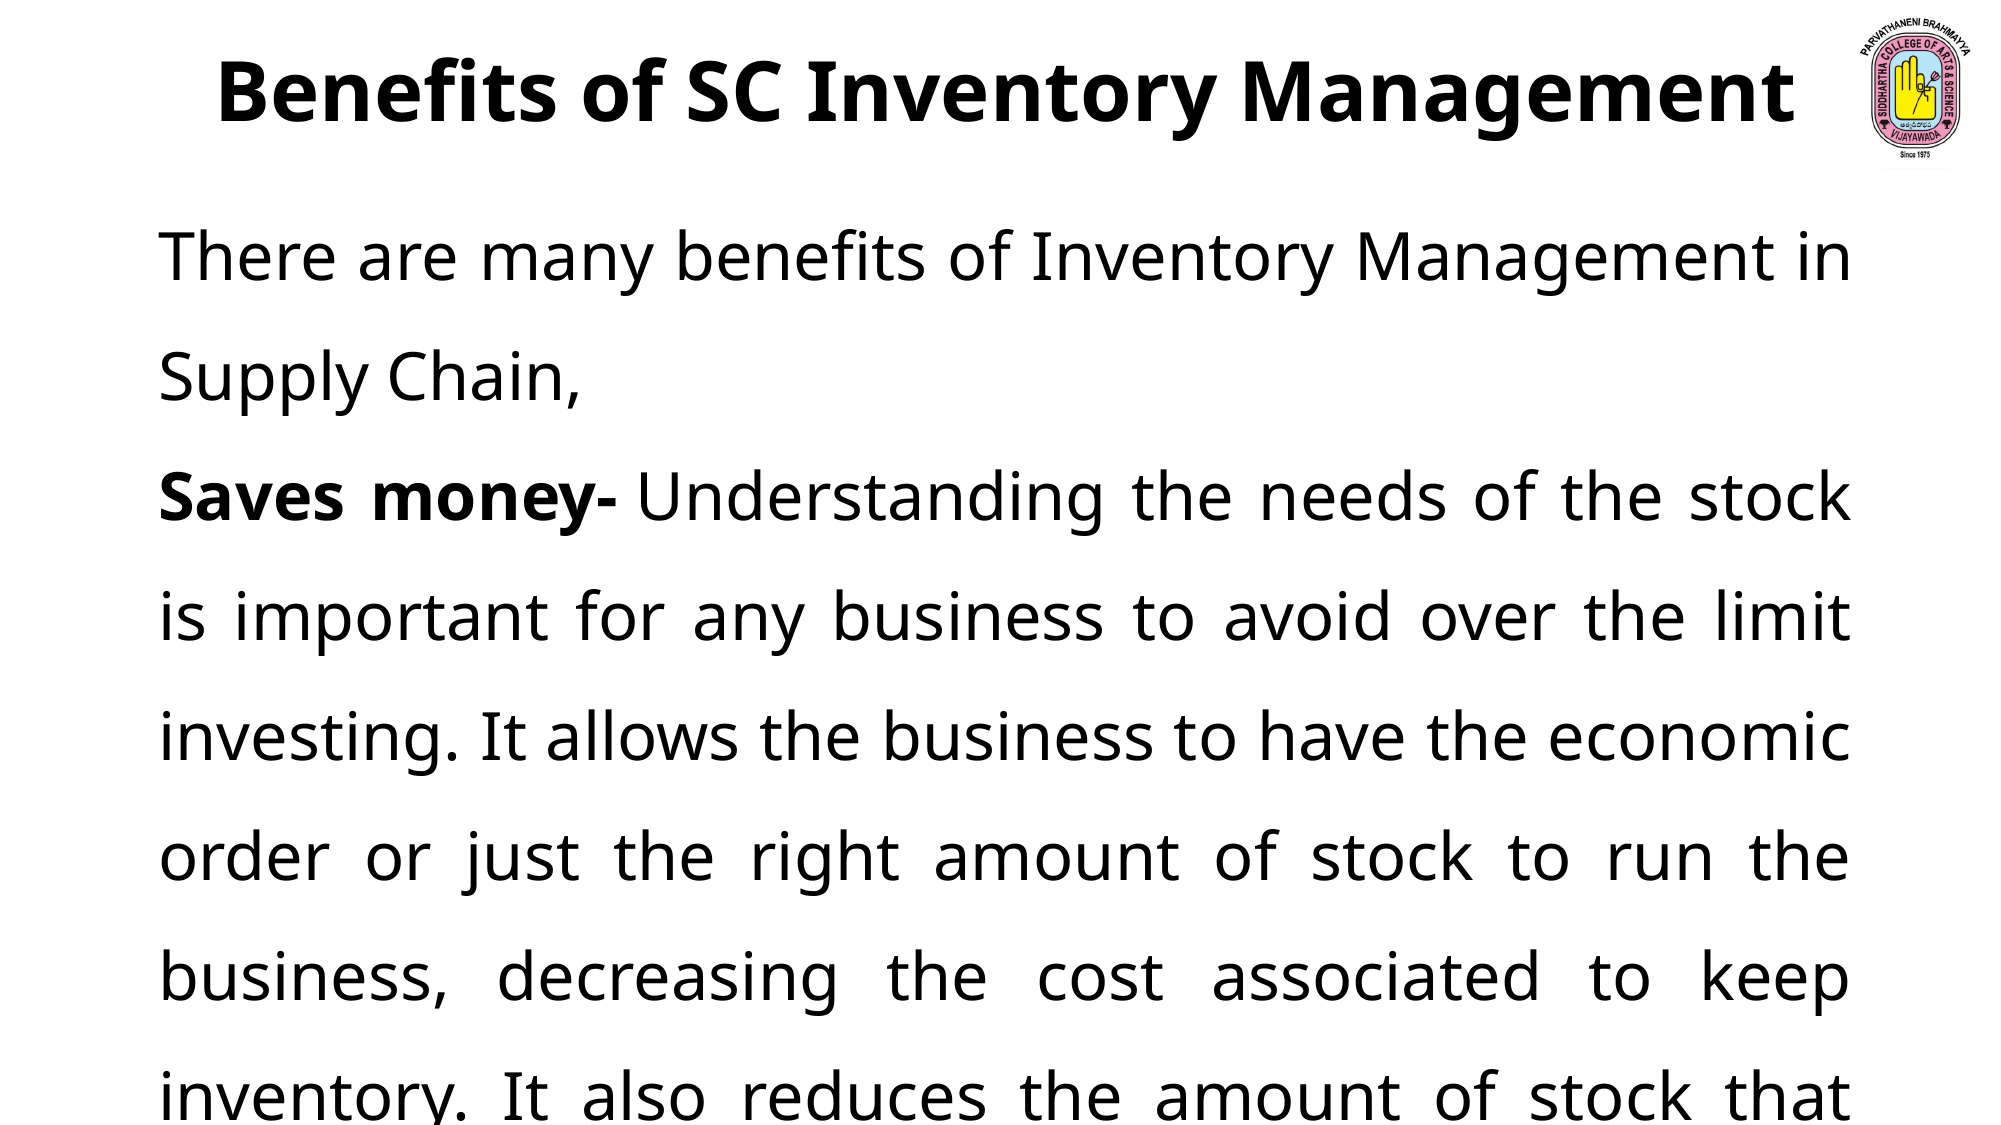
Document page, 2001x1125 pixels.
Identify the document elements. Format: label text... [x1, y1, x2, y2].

text_box There are many benefits of Inventory Management in Supply Chain, Saves money- Understanding the needs of the stock is important for any business to avoid over the limit investing. It allows the business to have the economic order or just the right amount of stock to run the business, decreasing the cost associated to keep inventory. It also reduces the amount of stock that goes obsolete. [143, 166, 1869, 1125]
text_box Benefits of SC Inventory Management [143, 30, 1869, 146]
picture [1830, 0, 2000, 169]
